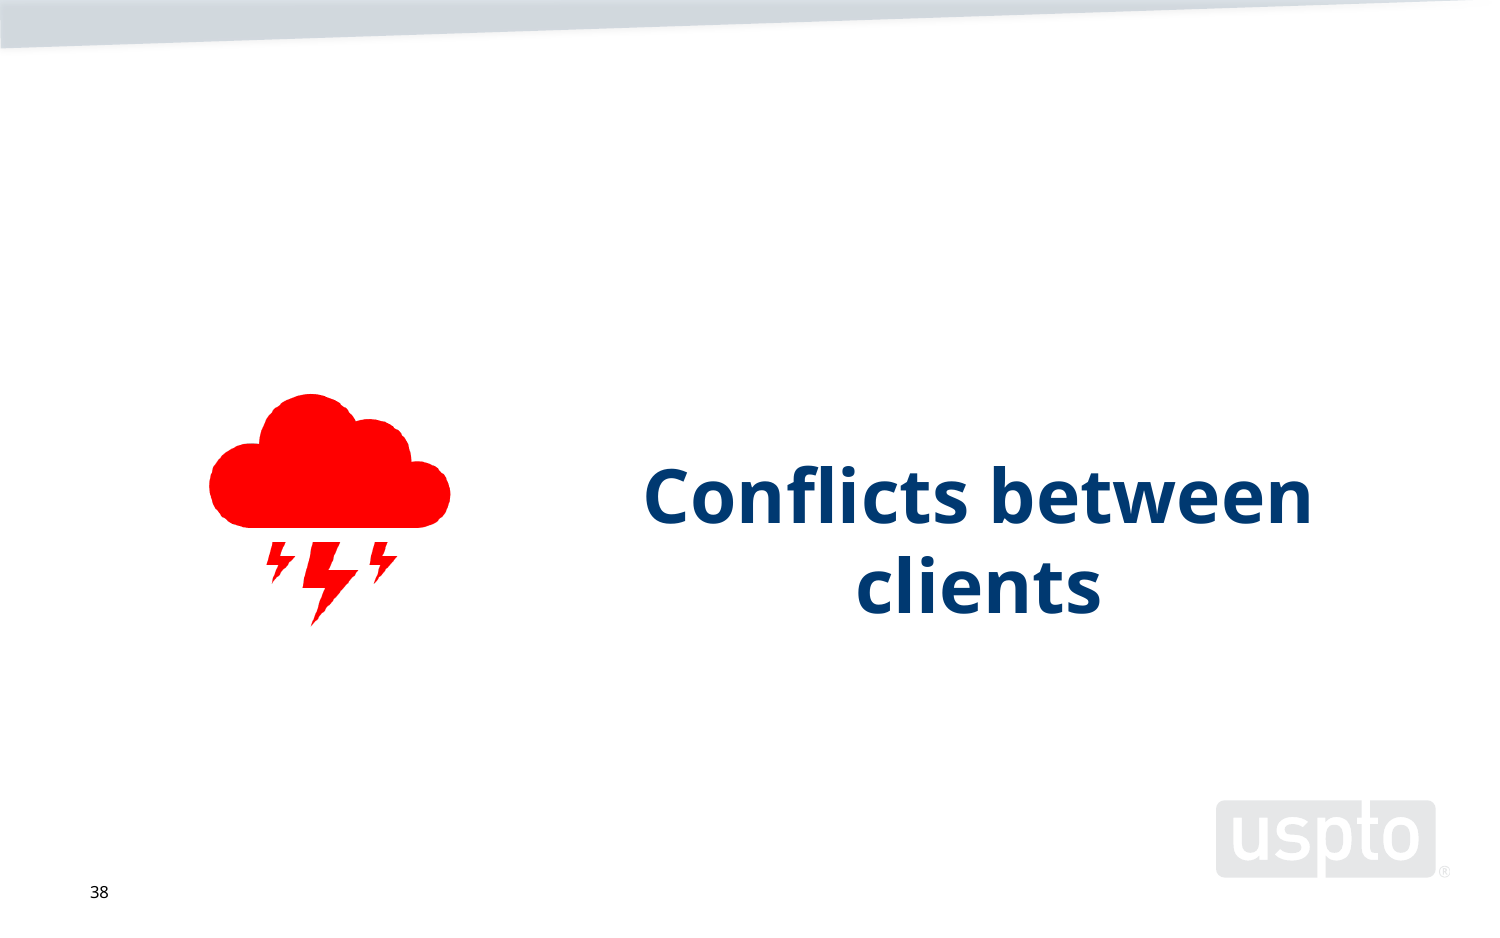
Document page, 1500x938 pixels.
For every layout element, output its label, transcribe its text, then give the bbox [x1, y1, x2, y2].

text_box Conflicts between clients [569, 441, 1389, 636]
slide_number 38 [75, 868, 413, 919]
picture [160, 341, 499, 680]
